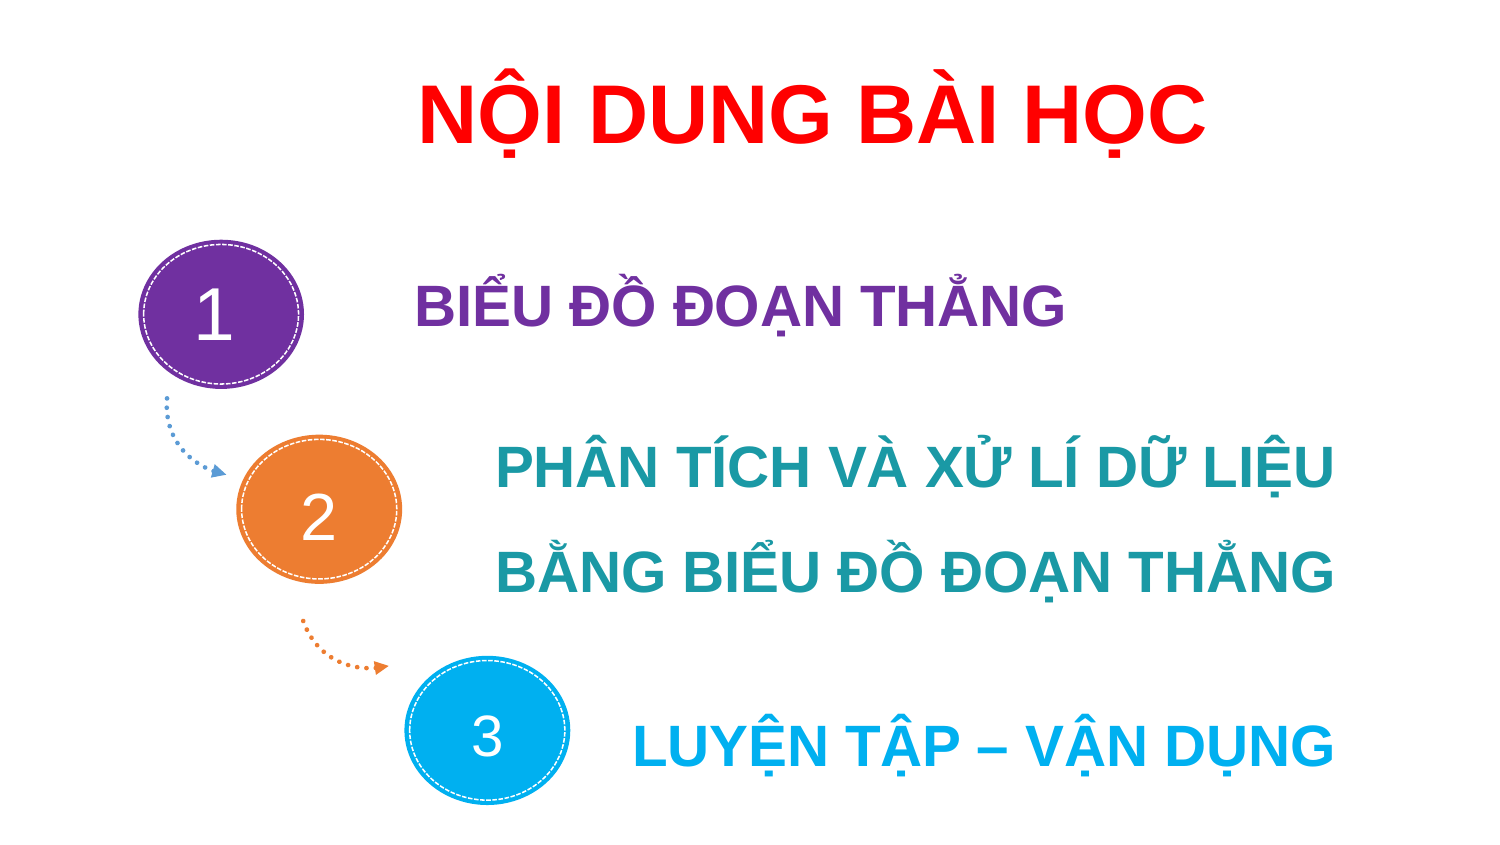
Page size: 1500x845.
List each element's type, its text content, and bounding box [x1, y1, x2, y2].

text_box [300, 595, 389, 675]
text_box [404, 655, 571, 806]
text_box [560, 231, 1259, 379]
text_box NỘI DUNG BÀI HỌC [388, 52, 1237, 168]
text_box BIỂU ĐỒ ĐOẠN THẲNG [399, 260, 1088, 345]
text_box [138, 239, 304, 389]
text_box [236, 434, 403, 584]
text_box [166, 390, 240, 478]
text_box LUYỆN TẬP – VẬN DỤNG [571, 665, 1500, 786]
text_box PHÂN TÍCH VÀ XỬ LÍ DỮ LIỆU BẰNG BIỂU ĐỒ ĐOẠN THẲNG [388, 387, 1442, 612]
